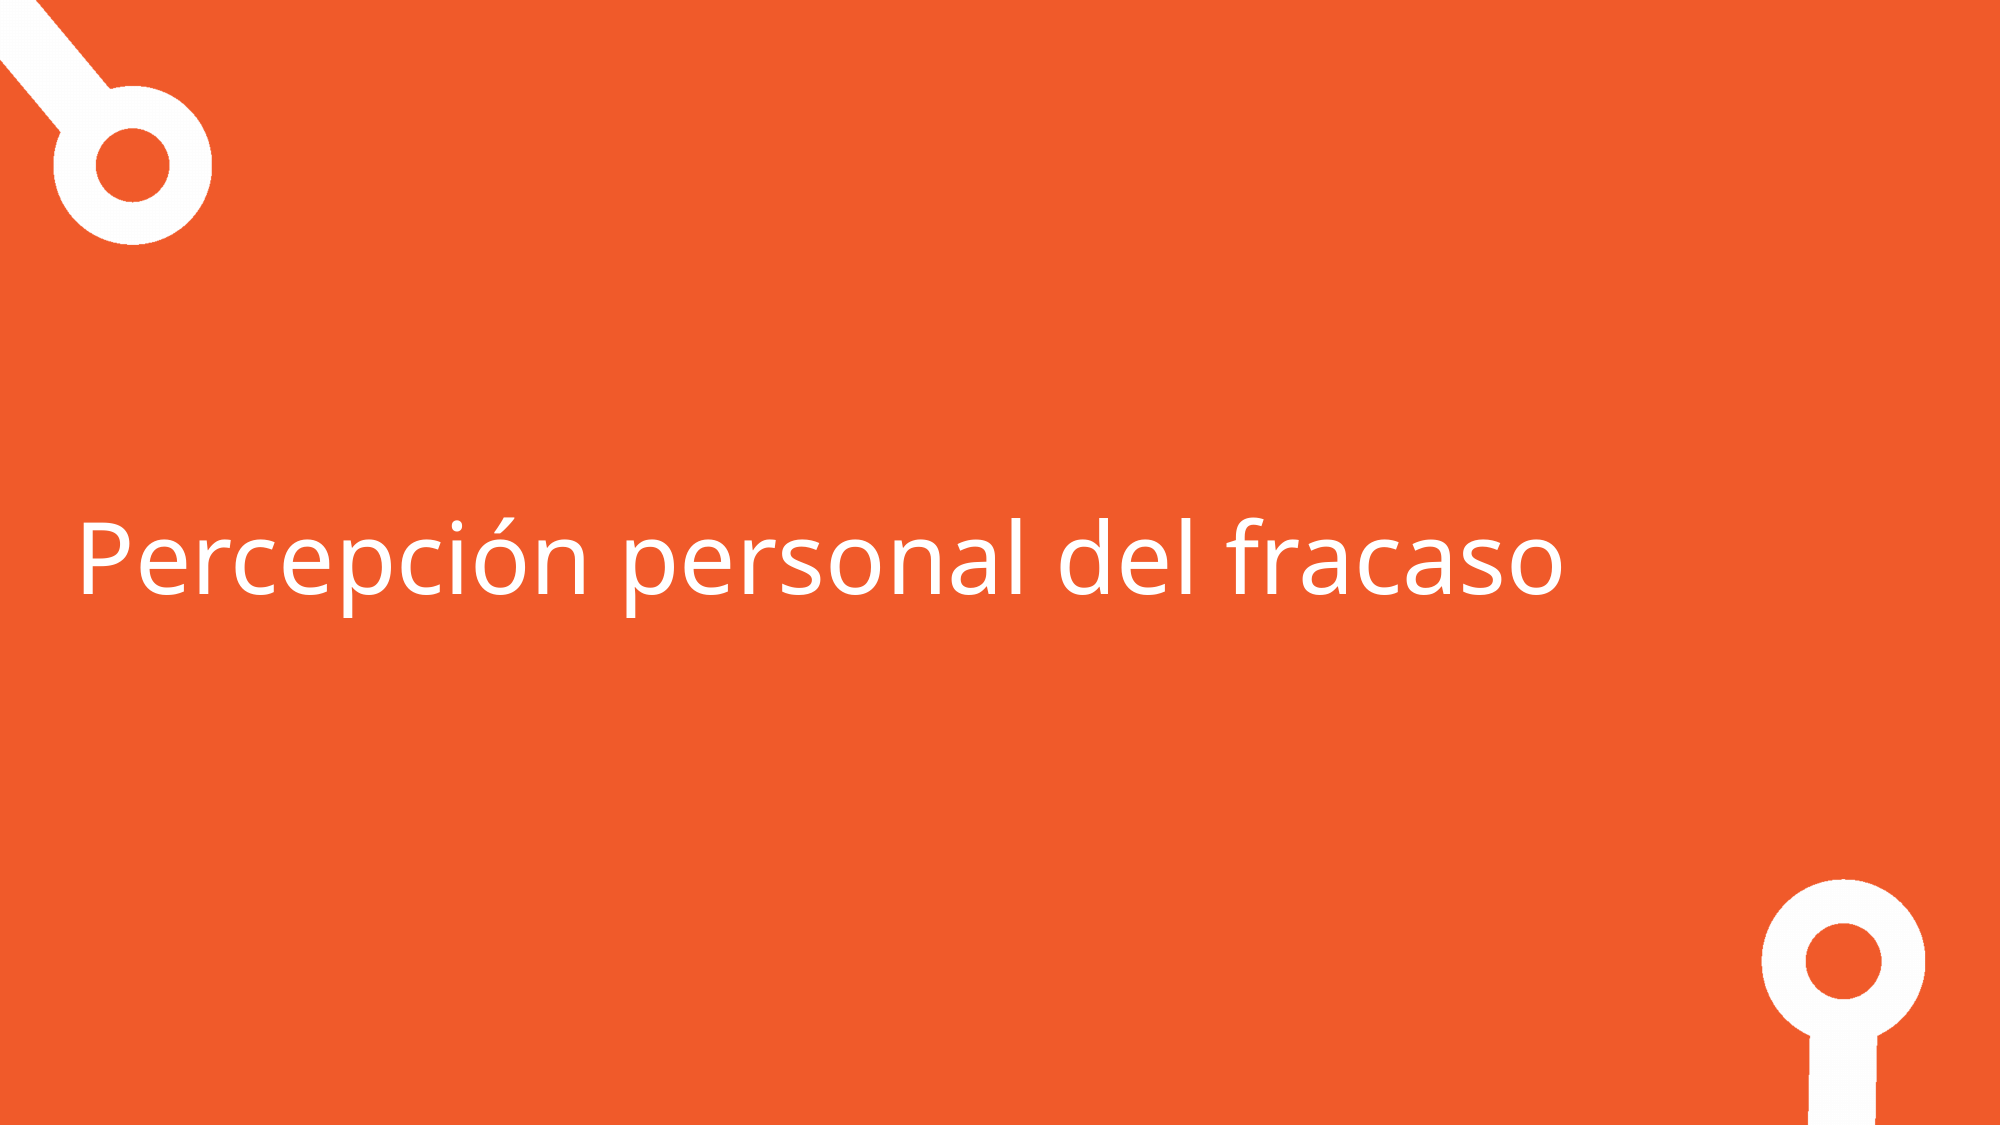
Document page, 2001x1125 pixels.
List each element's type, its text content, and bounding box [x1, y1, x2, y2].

picture [1652, 870, 2001, 1125]
list Percepción personal del fracaso [59, 432, 1671, 693]
picture [0, 0, 269, 308]
